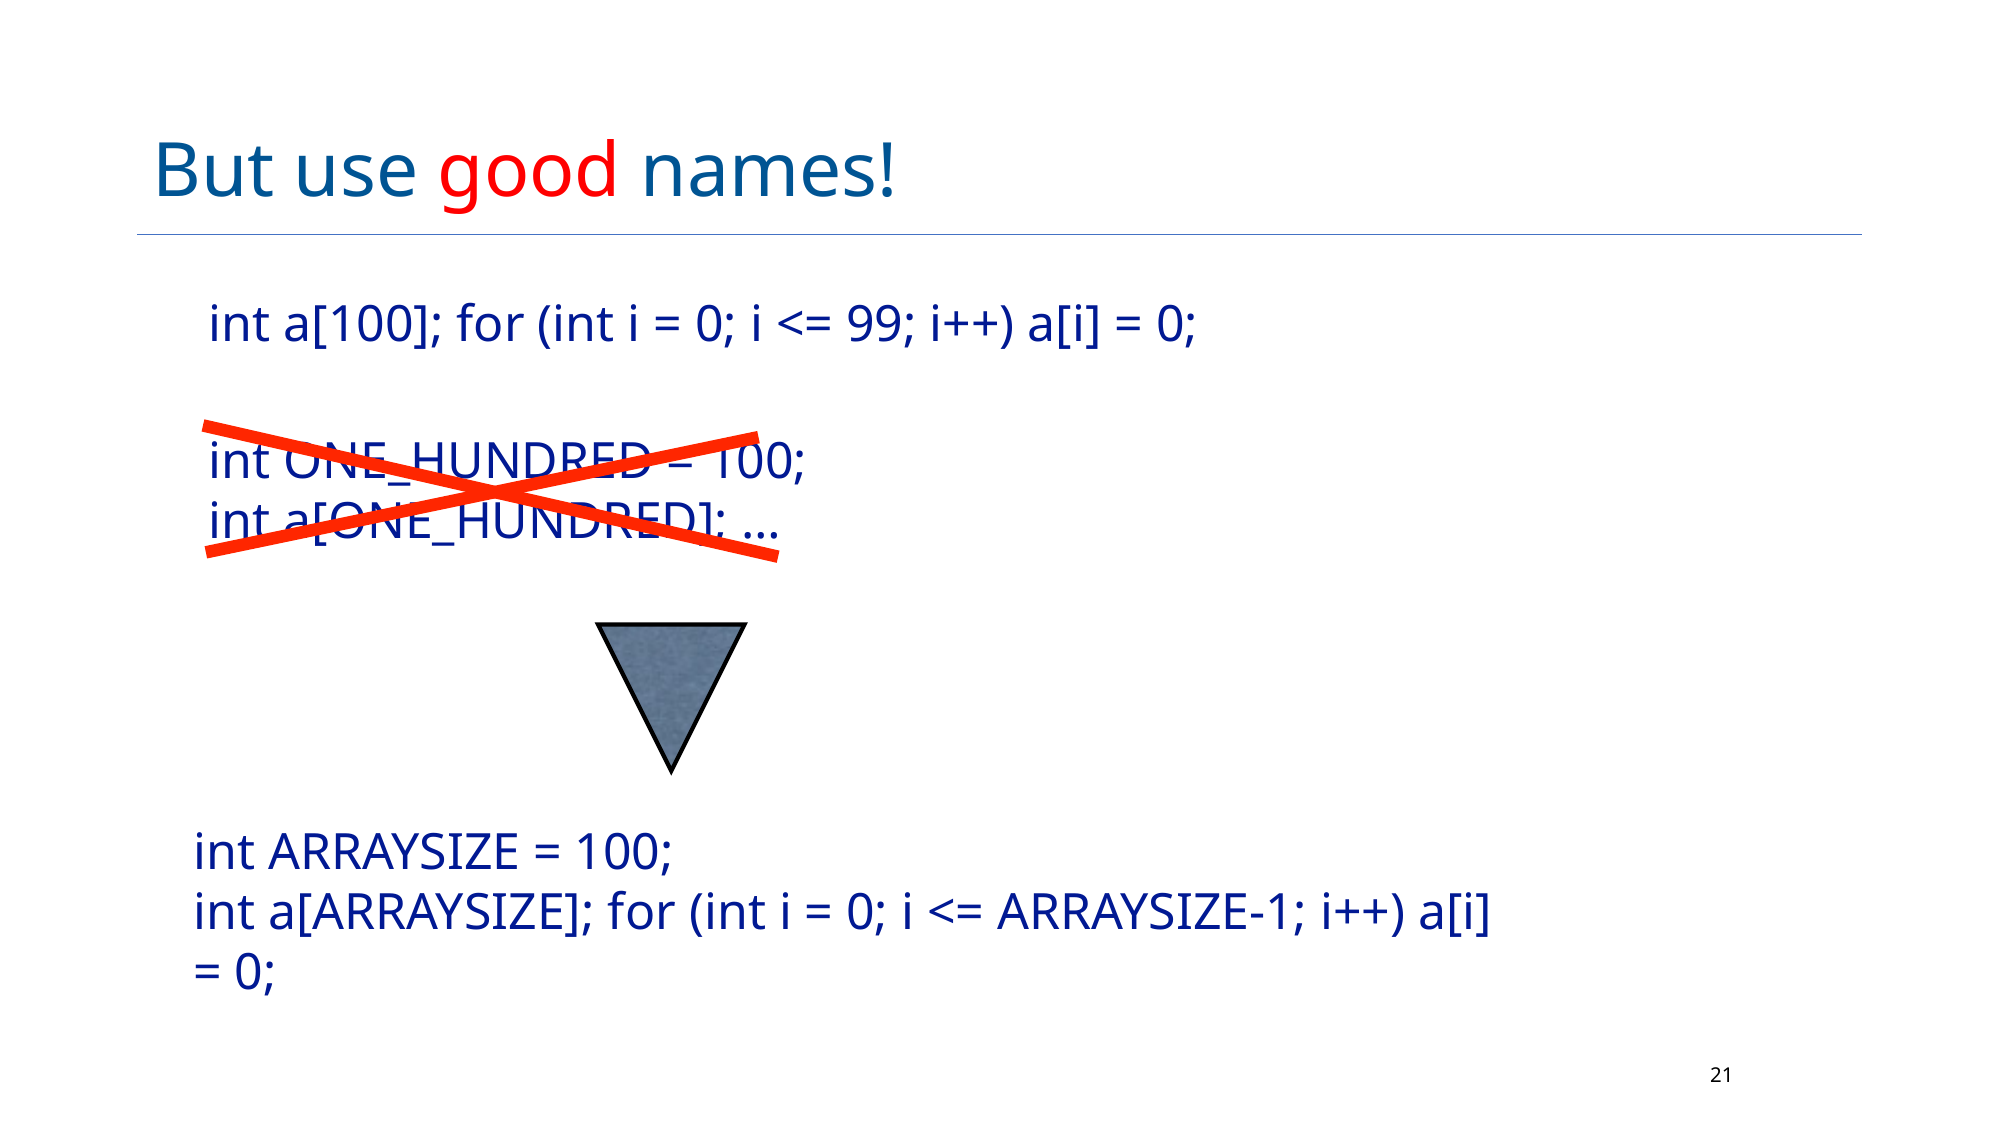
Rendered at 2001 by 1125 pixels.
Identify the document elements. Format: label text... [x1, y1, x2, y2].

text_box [202, 425, 779, 557]
text_box int ARRAYSIZE = 100; int a[ARRAYSIZE]; for (int i = 0; i <= ARRAYSIZE-1; i++) a[i] = 0; [187, 813, 1508, 1006]
text_box int a[100]; for (int i = 0; i <= 99; i++) a[i] = 0; [202, 285, 1492, 358]
title But use good names! [137, 3, 1863, 221]
text_box [598, 624, 745, 771]
text_box int ONE_HUNDRED = 100; int a[ONE_HUNDRED]; … [221, 422, 1523, 554]
text_box 21 [1627, 1055, 1740, 1096]
